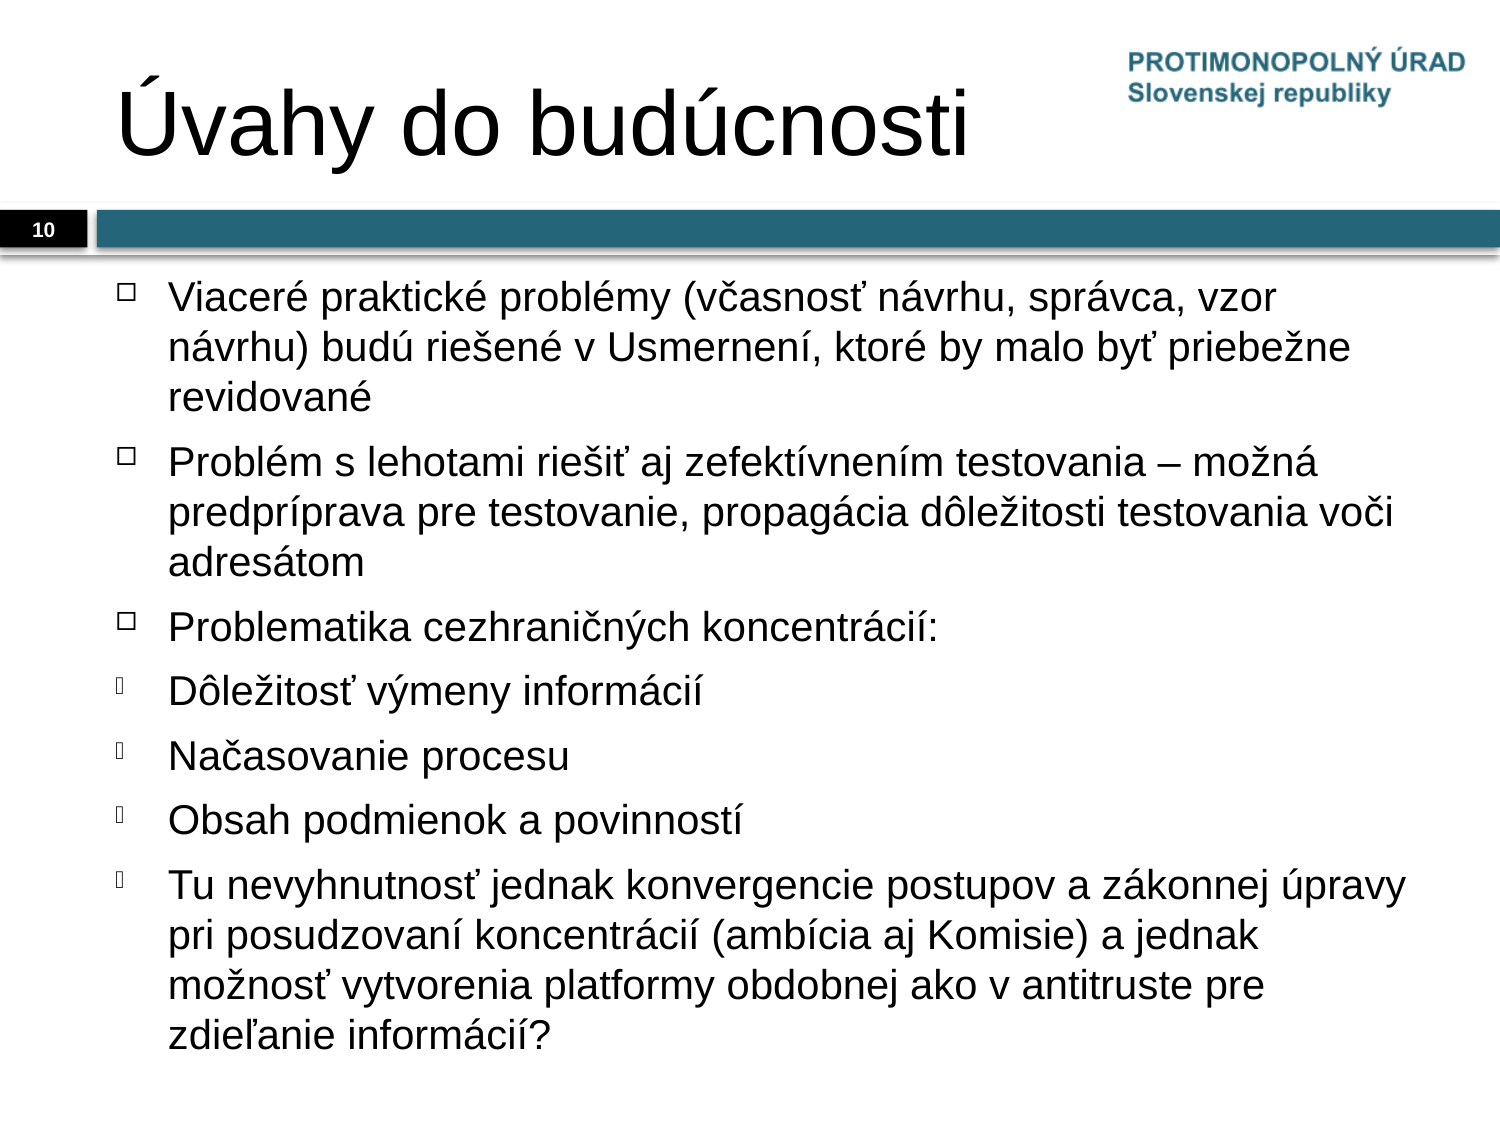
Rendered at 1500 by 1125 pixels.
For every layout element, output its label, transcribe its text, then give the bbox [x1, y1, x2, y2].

picture [1438, 41, 1469, 113]
list Viaceré praktické problémy (včasnosť návrhu, správca, vzor návrhu) budú riešené v Usmernení, ktoré by malo byť priebežne revidované Problém s lehotami riešiť aj zefektívnením testovania – možná predpríprava pre testovanie, propagácia dôležitosti testovania voči adresátom Problematika cezhraničných koncentrácií: Dôležitosť výmeny informácií Načasovanie procesu Obsah podmienok a povinností Tu nevyhnutnosť jednak konvergencie postupov a zákonnej úpravy pri posudzovaní koncentrácií (ambícia aj Komisie) a jednak možnosť vytvorenia platformy obdobnej ako v antitruste pre zdieľanie informácií? [100, 262, 1438, 1000]
slide_number 10 [0, 208, 88, 249]
title Úvahy do budúcnosti [100, 37, 1438, 200]
